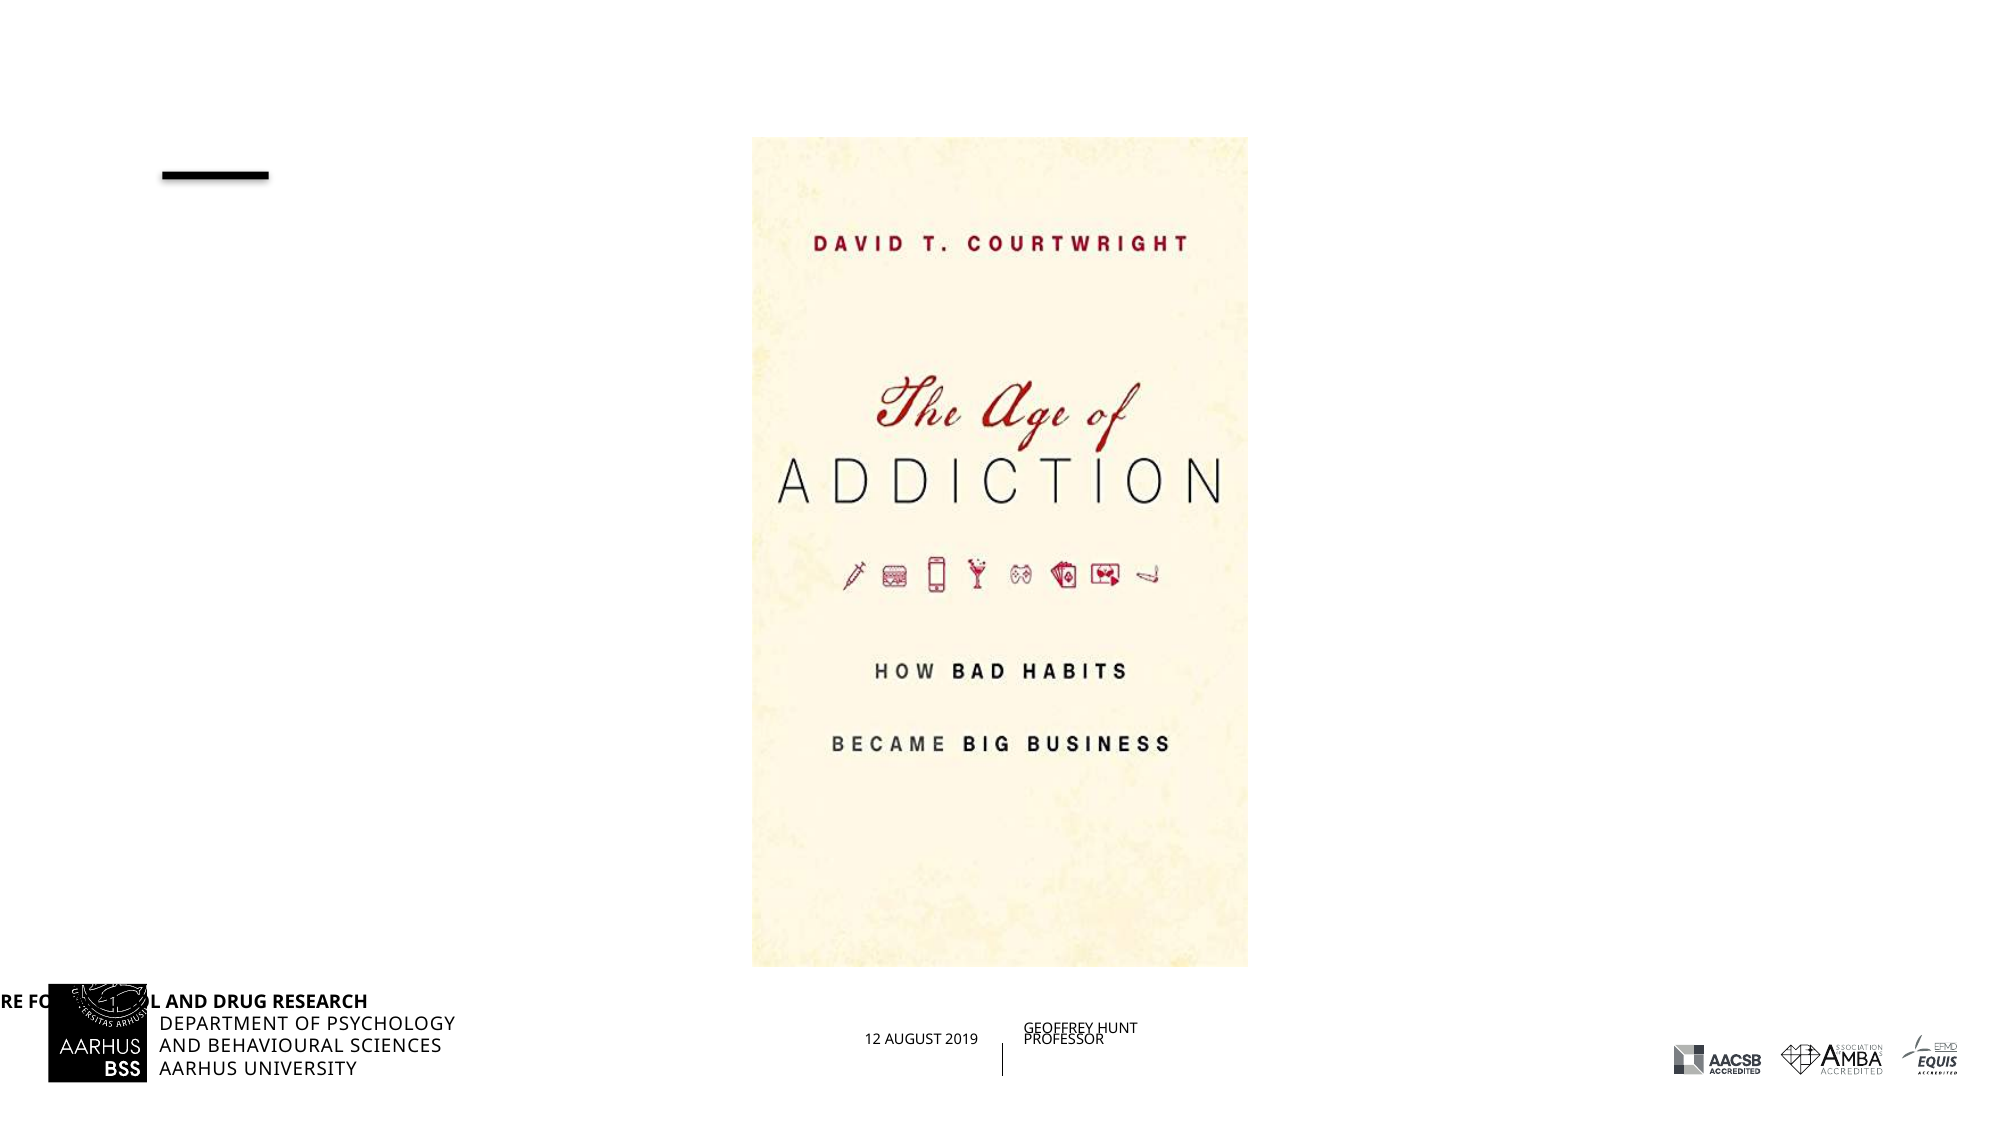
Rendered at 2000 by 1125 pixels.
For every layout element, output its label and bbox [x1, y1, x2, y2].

list [752, 136, 1248, 968]
